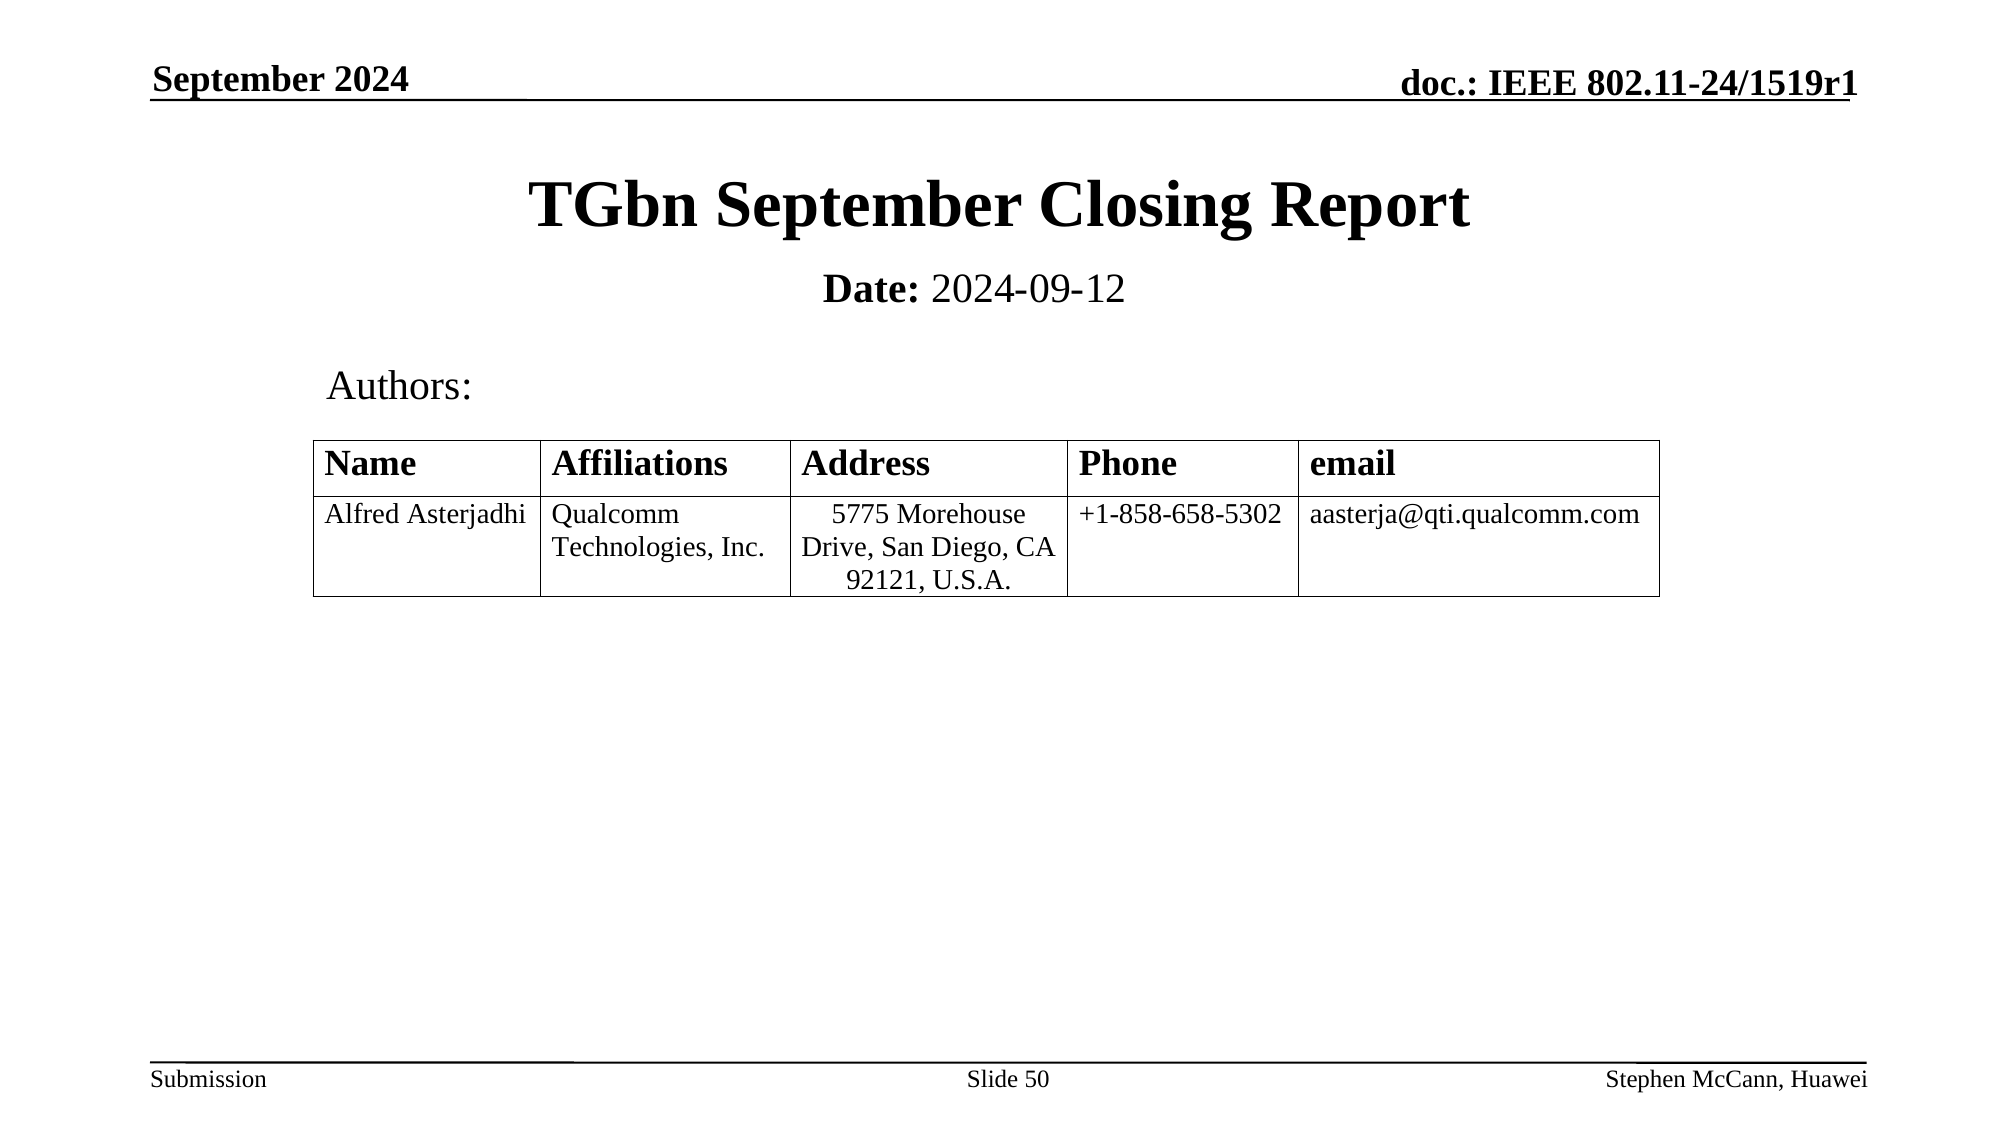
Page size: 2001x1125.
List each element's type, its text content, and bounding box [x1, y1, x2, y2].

text_box Date: 2024-09-12 [337, 253, 1613, 319]
text_box Authors: [311, 350, 549, 414]
footer Stephen McCann, Huawei [1171, 1061, 1869, 1093]
title TGbn September Closing Report [149, 112, 1850, 288]
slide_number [152, 54, 563, 100]
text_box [297, 439, 1684, 845]
slide_number Slide 50 [950, 1061, 1067, 1123]
